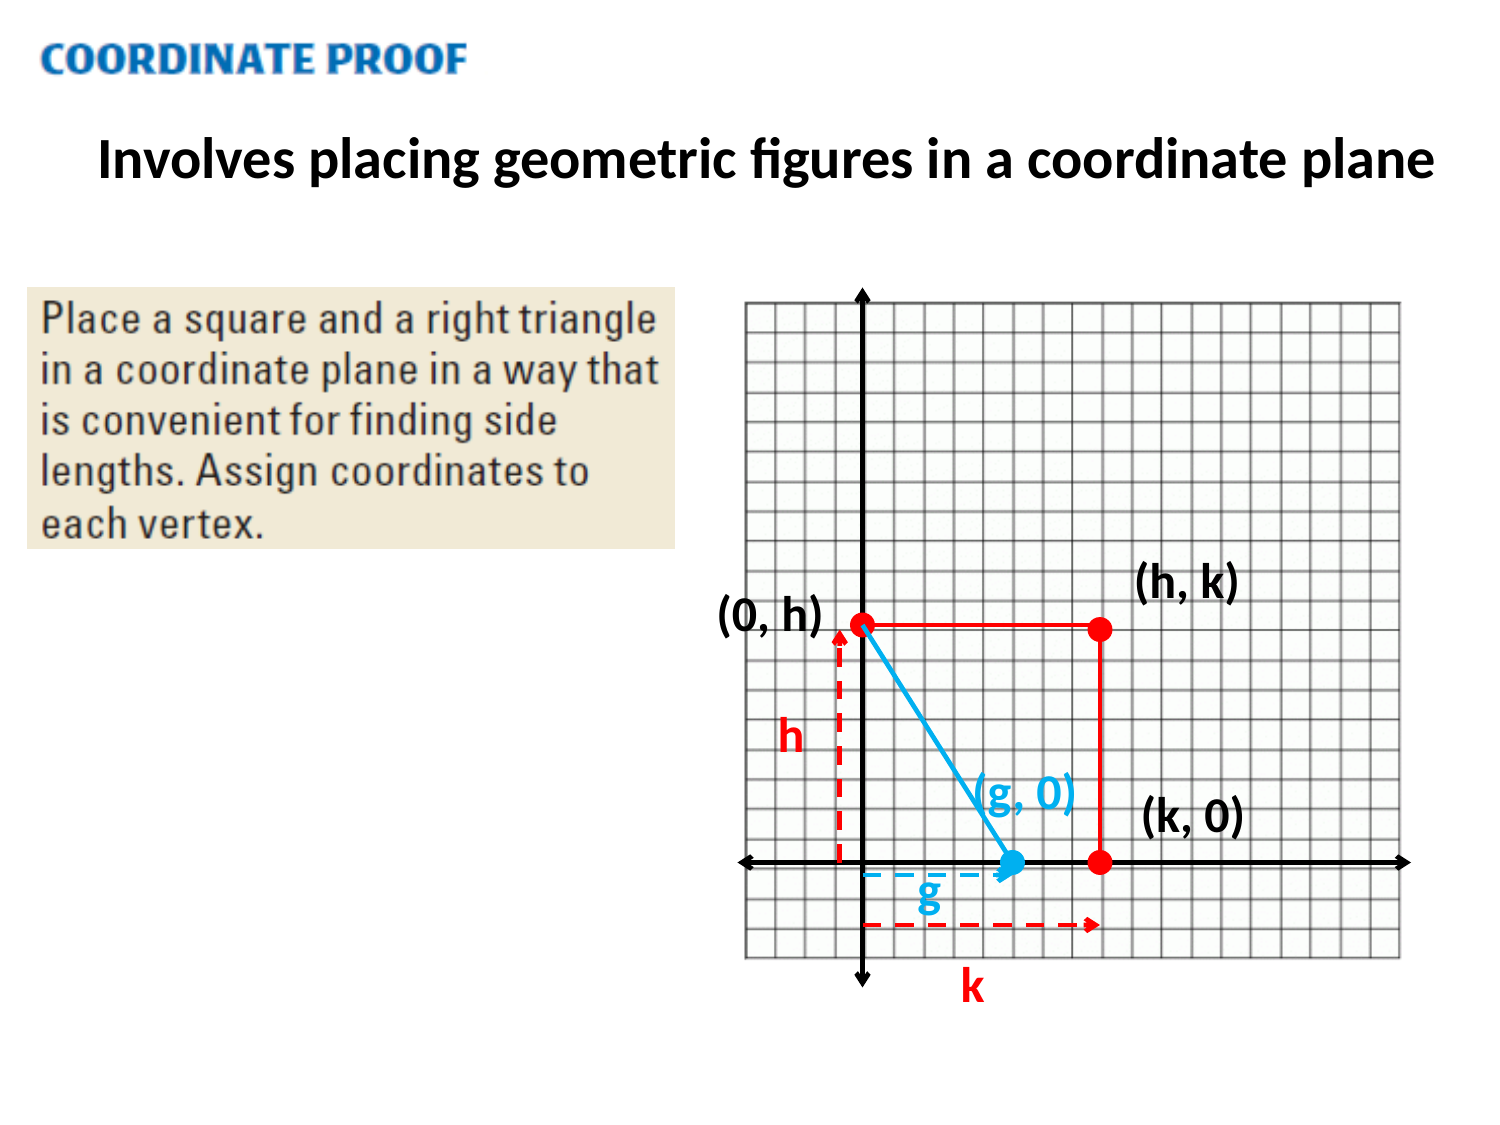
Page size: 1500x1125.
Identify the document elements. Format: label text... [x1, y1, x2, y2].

picture [26, 287, 676, 549]
picture [863, 863, 1412, 968]
text_box Involves placing geometric figures in a coordinate plane [82, 112, 1452, 198]
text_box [862, 624, 1013, 863]
picture [737, 291, 862, 862]
picture [24, 11, 488, 89]
picture [863, 291, 1412, 862]
text_box (0, h) [701, 574, 732, 650]
picture [863, 863, 999, 874]
picture [737, 863, 862, 968]
text_box k [945, 977, 1000, 1021]
picture [1013, 626, 1099, 862]
